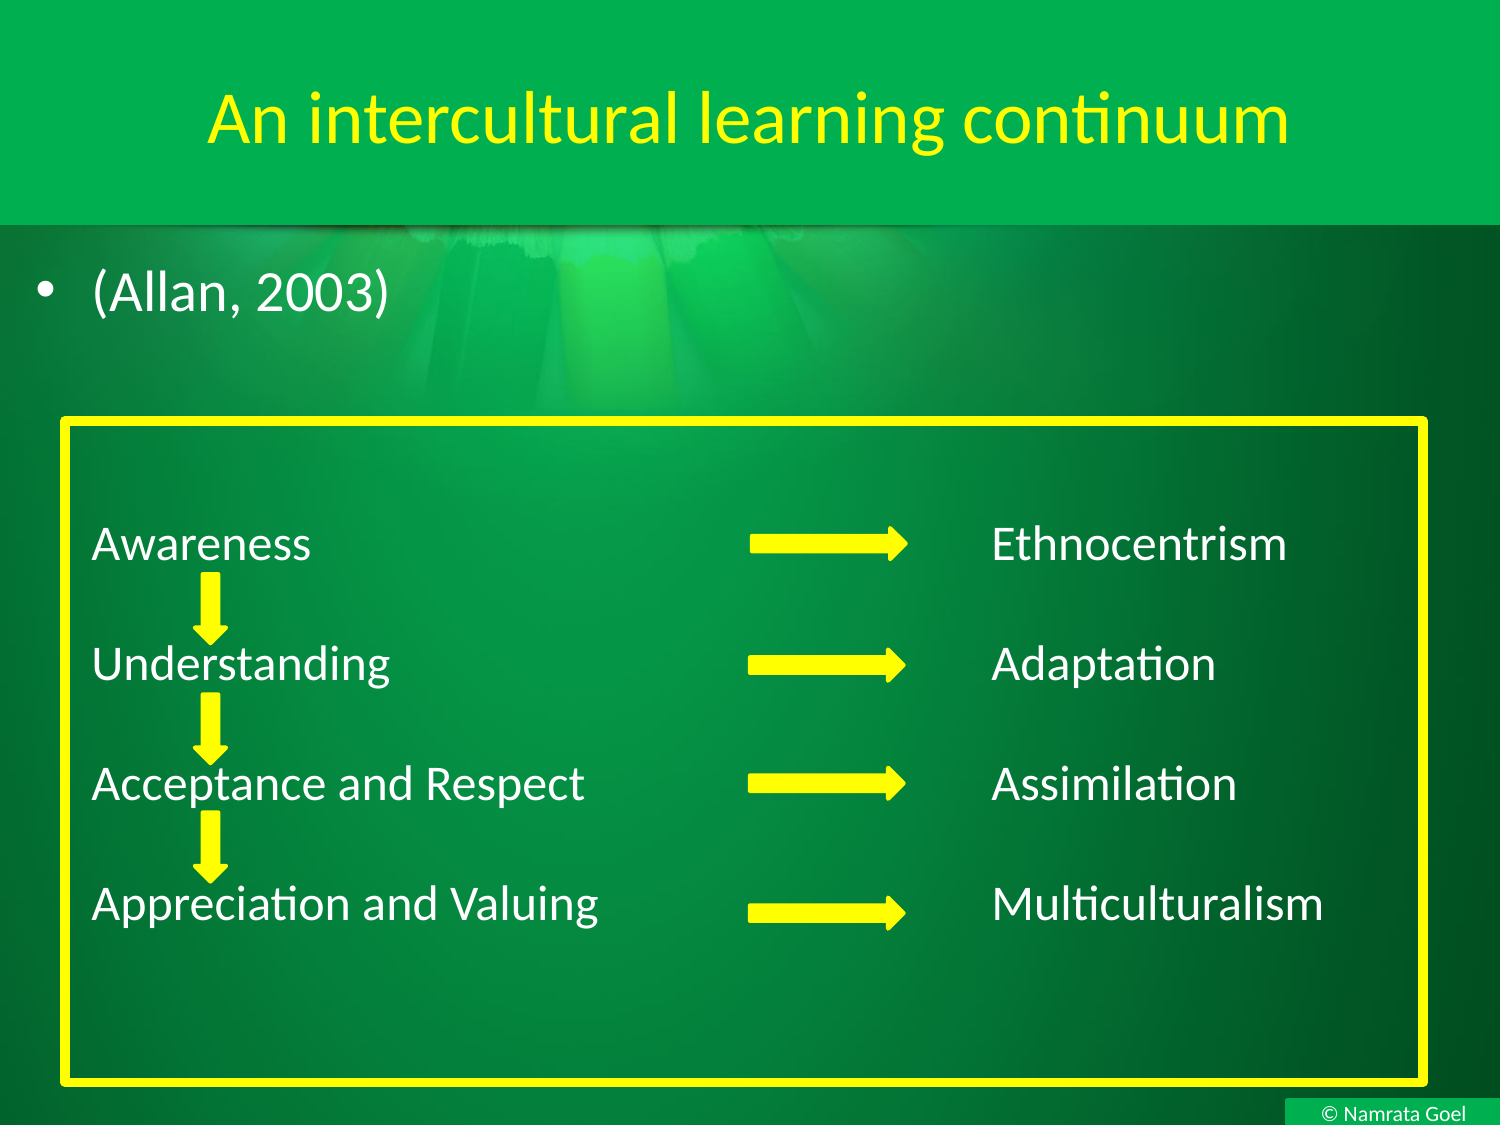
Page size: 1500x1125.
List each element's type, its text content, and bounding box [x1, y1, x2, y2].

text_box [63, 419, 1425, 1084]
text_box [747, 765, 906, 801]
title An intercultural learning continuum [0, 1, 1500, 225]
text_box [192, 810, 228, 884]
text_box [192, 692, 228, 766]
picture [0, 225, 1500, 1125]
text_box [747, 895, 906, 931]
text_box [749, 526, 908, 562]
text_box [747, 647, 906, 683]
text_box Awareness Ethnocentrism Understanding Adaptation Acceptance and Respect Assimilation Appreciation and Valuing Multiculturalism [76, 503, 1424, 939]
list (Allan, 2003) [20, 245, 1424, 972]
text_box [192, 572, 228, 646]
